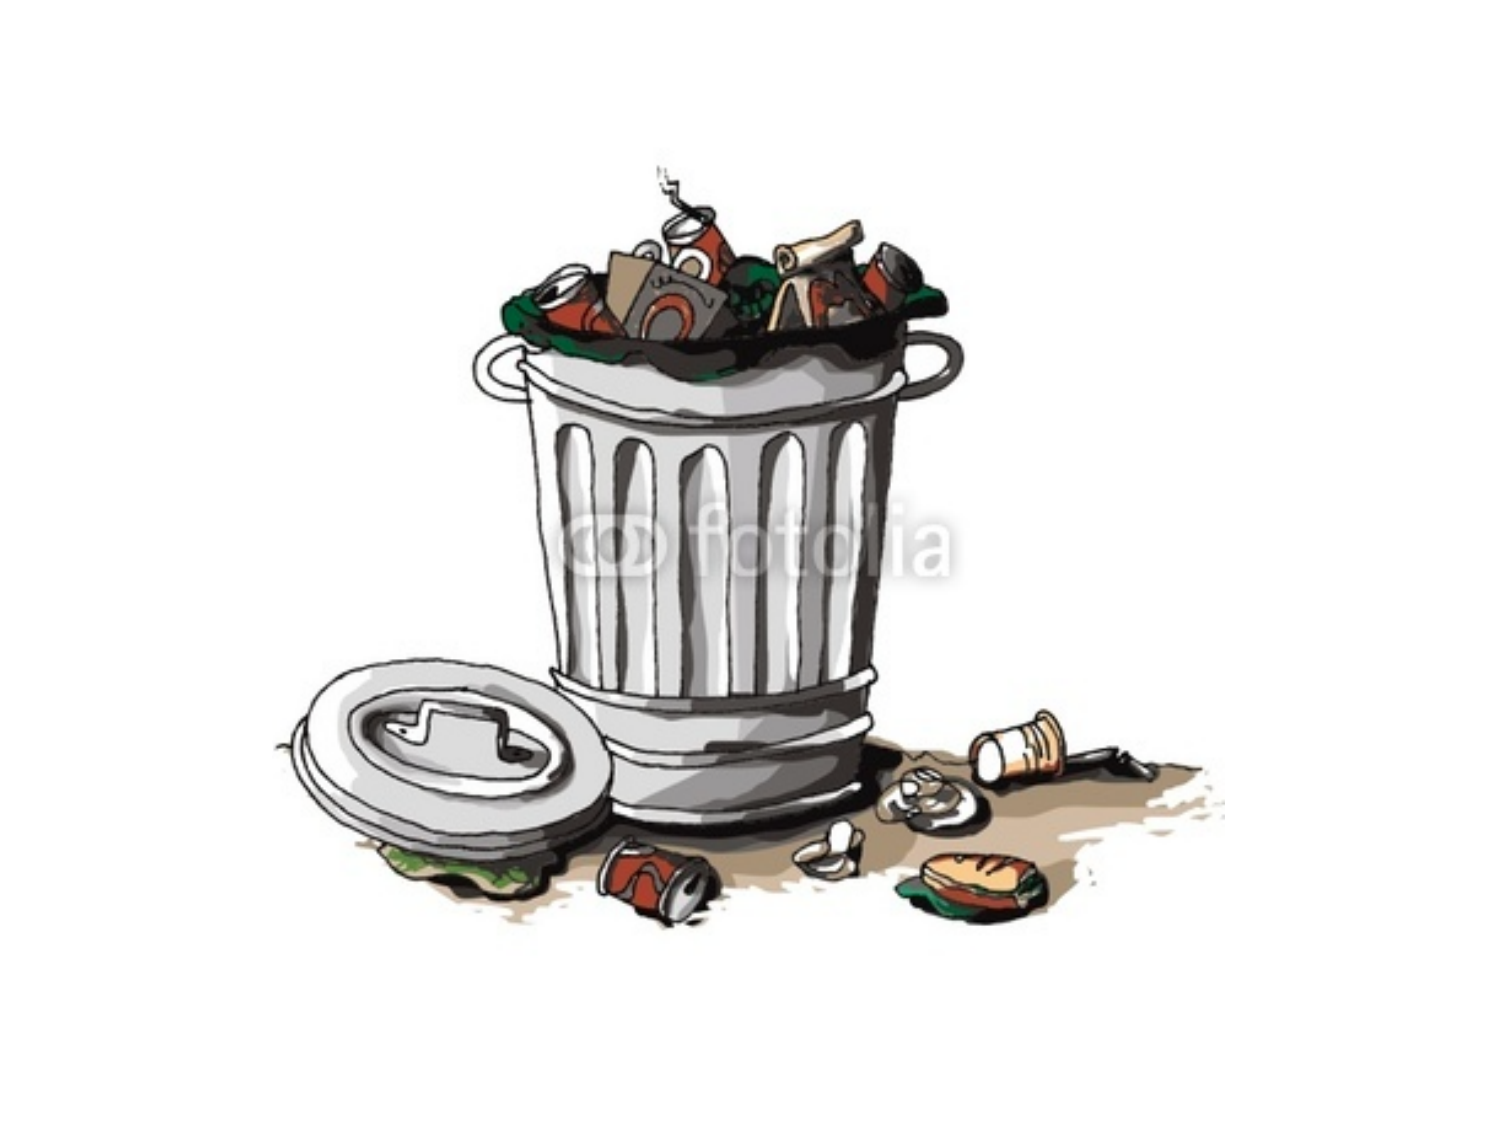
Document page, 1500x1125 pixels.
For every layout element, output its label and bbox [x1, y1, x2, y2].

picture [271, 122, 1226, 1017]
